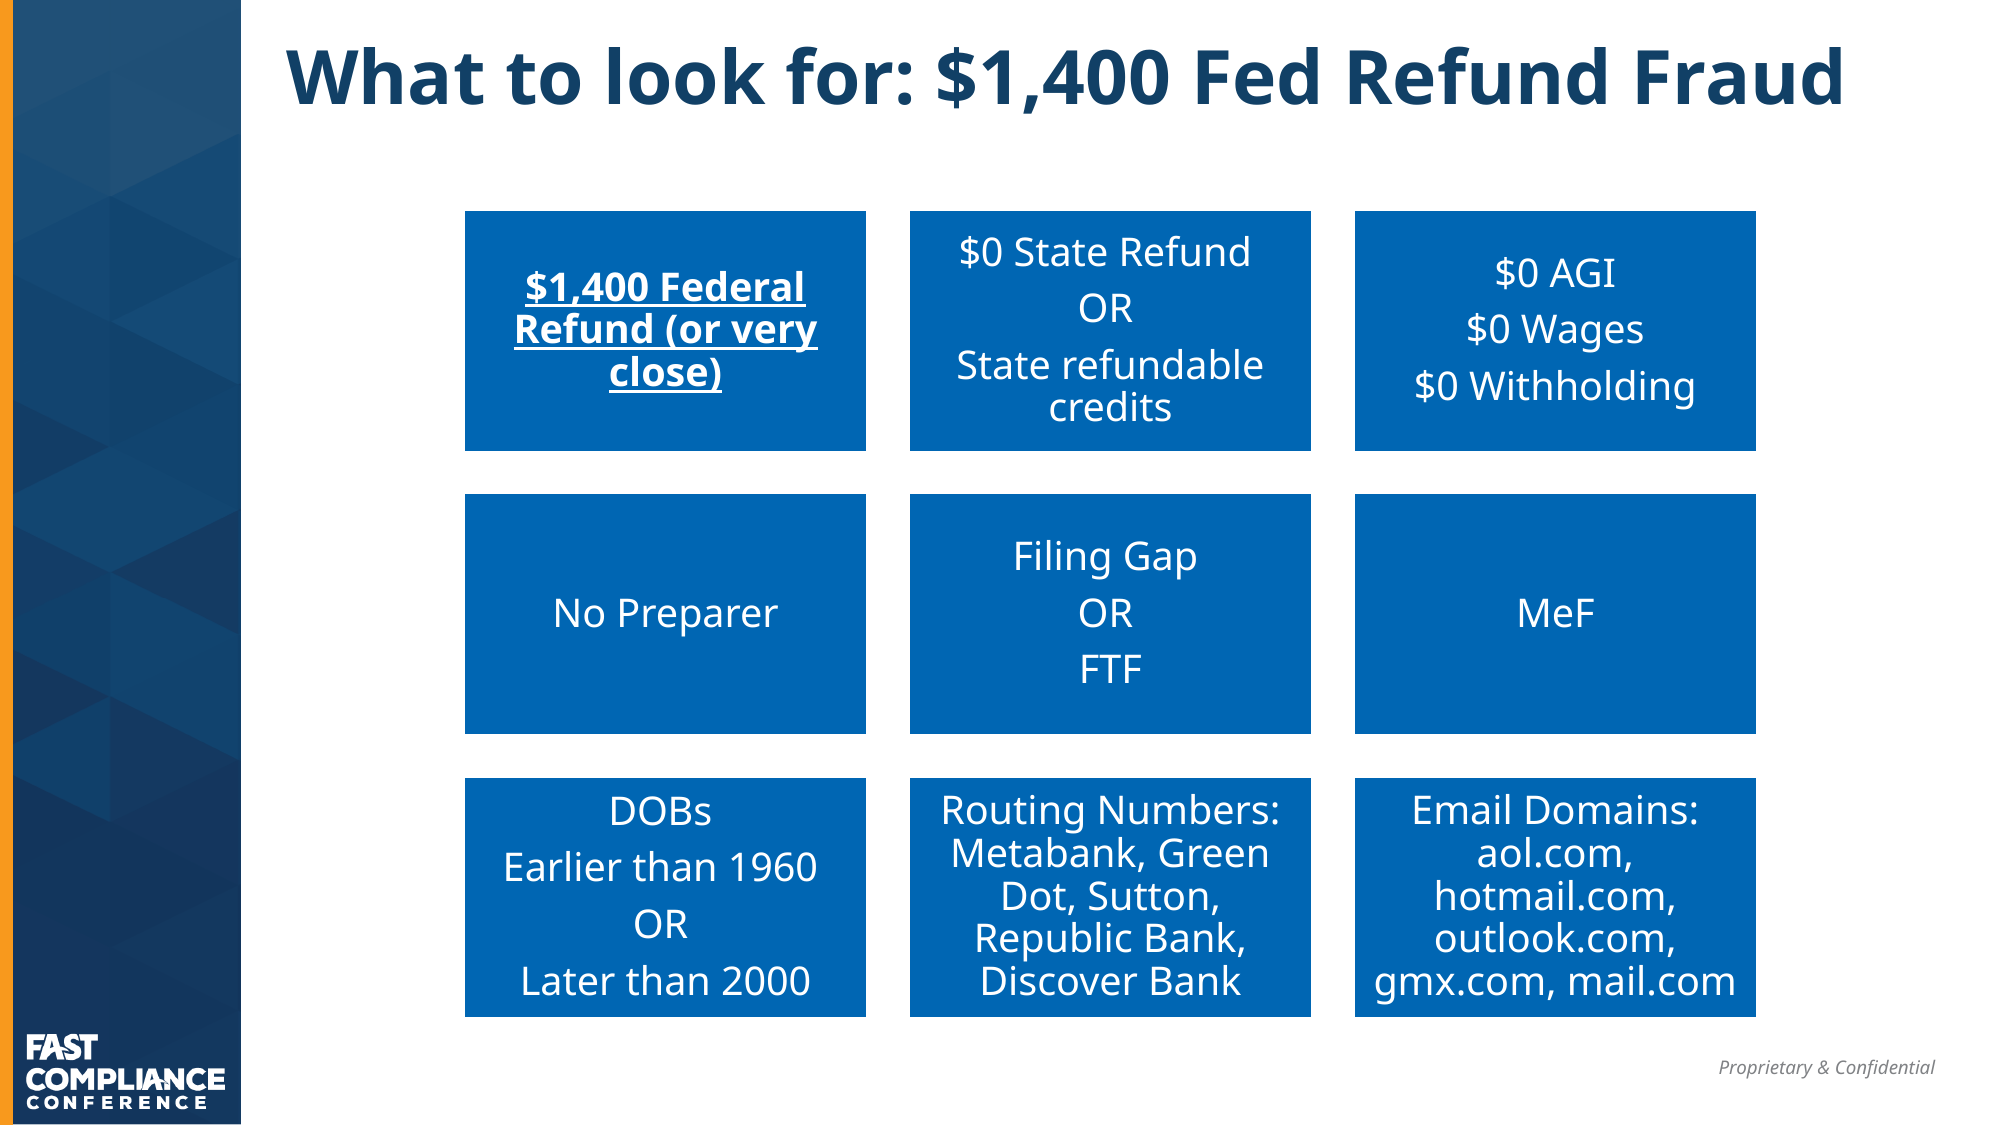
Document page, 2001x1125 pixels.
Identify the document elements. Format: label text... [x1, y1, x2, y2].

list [270, 208, 1951, 1020]
title What to look for: $1,400 Fed Refund Fraud [271, 22, 1950, 173]
picture [13, 0, 241, 1125]
